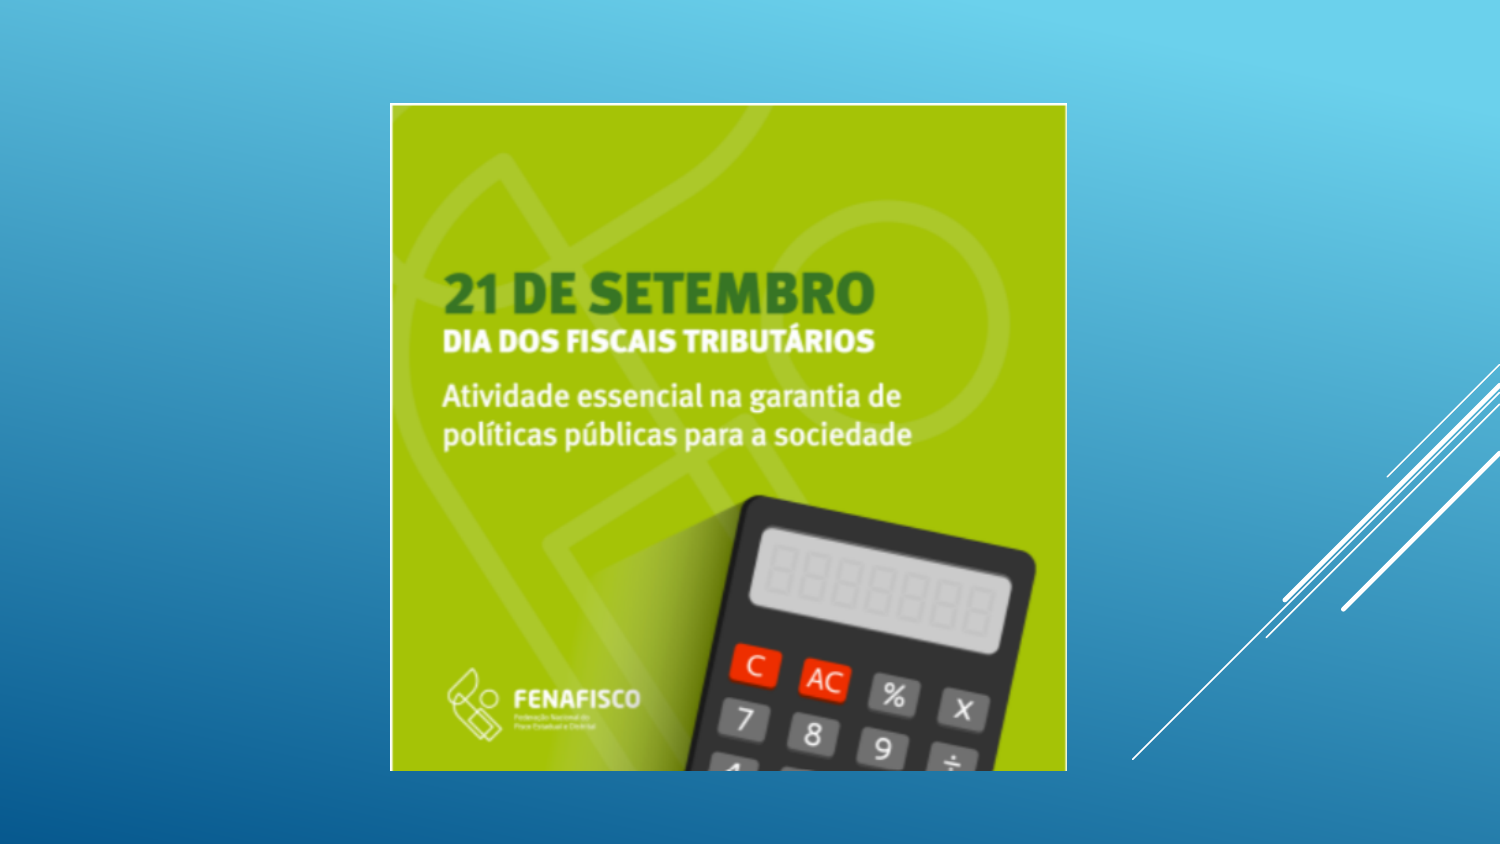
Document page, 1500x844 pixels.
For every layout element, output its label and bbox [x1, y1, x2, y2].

picture [390, 103, 1067, 771]
